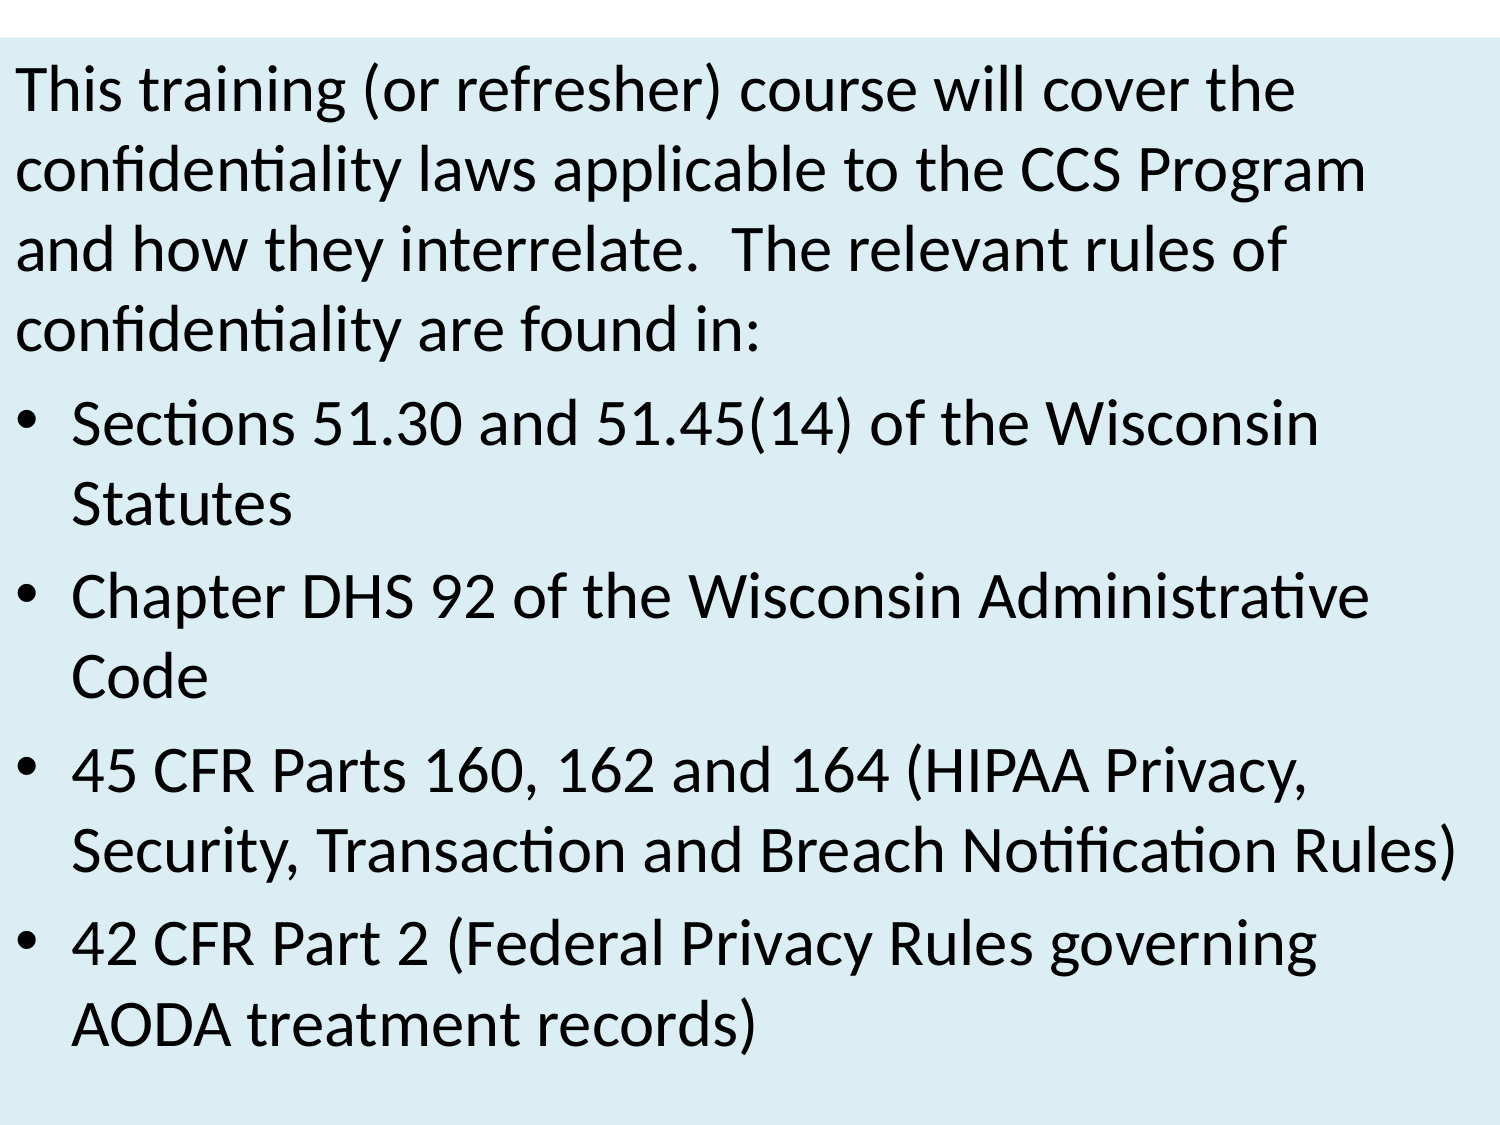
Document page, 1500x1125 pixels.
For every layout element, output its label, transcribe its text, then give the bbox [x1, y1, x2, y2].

list This training (or refresher) course will cover the confidentiality laws applicable to the CCS Program and how they interrelate. The relevant rules of confidentiality are found in: Sections 51.30 and 51.45(14) of the Wisconsin Statutes Chapter DHS 92 of the Wisconsin Administrative Code 45 CFR Parts 160, 162 and 164 (HIPAA Privacy, Security, Transaction and Breach Notification Rules) 42 CFR Part 2 (Federal Privacy Rules governing AODA treatment records) [0, 37, 1500, 1125]
